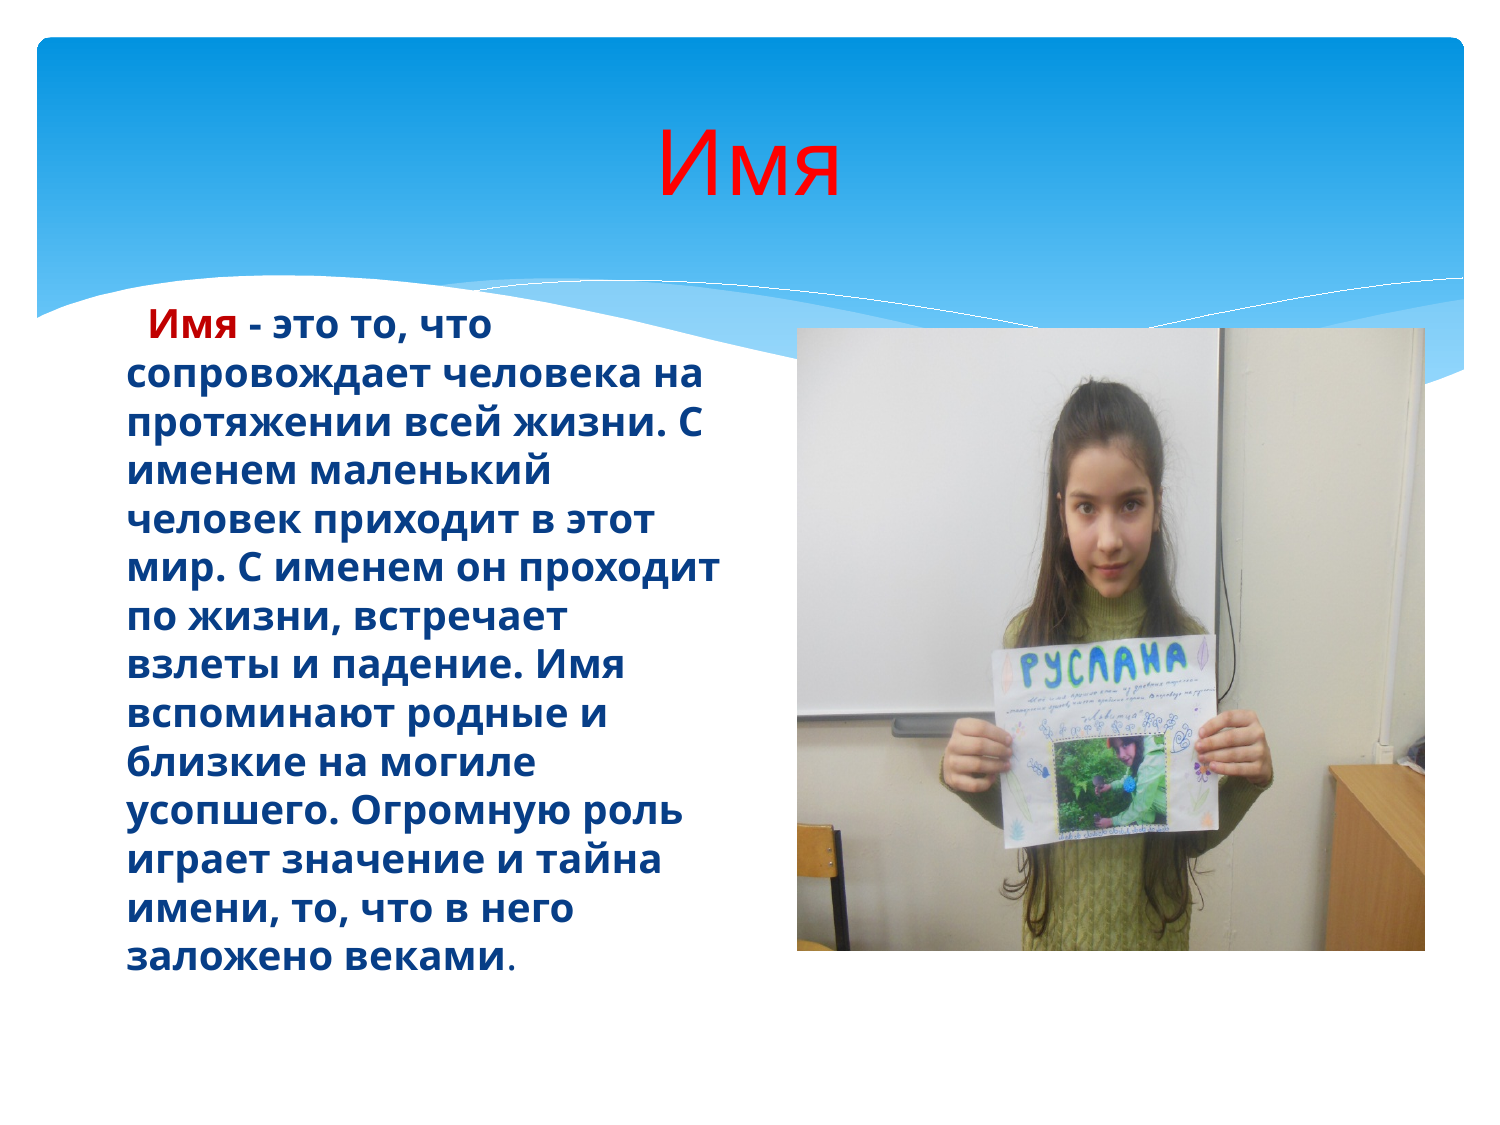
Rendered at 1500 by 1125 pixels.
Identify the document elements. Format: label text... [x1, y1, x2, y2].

list Имя - это то, что сопровождает человека на протяжении всей жизни. С именем маленький человек приходит в этот мир. С именем он проходит по жизни, встречает взлеты и падение. Имя вспоминают родные и близкие на могиле усопшего. Огромную роль играет значение и тайна имени, то, что в него заложено веками. [111, 290, 738, 1024]
title Имя [75, 55, 1425, 261]
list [796, 327, 1425, 951]
